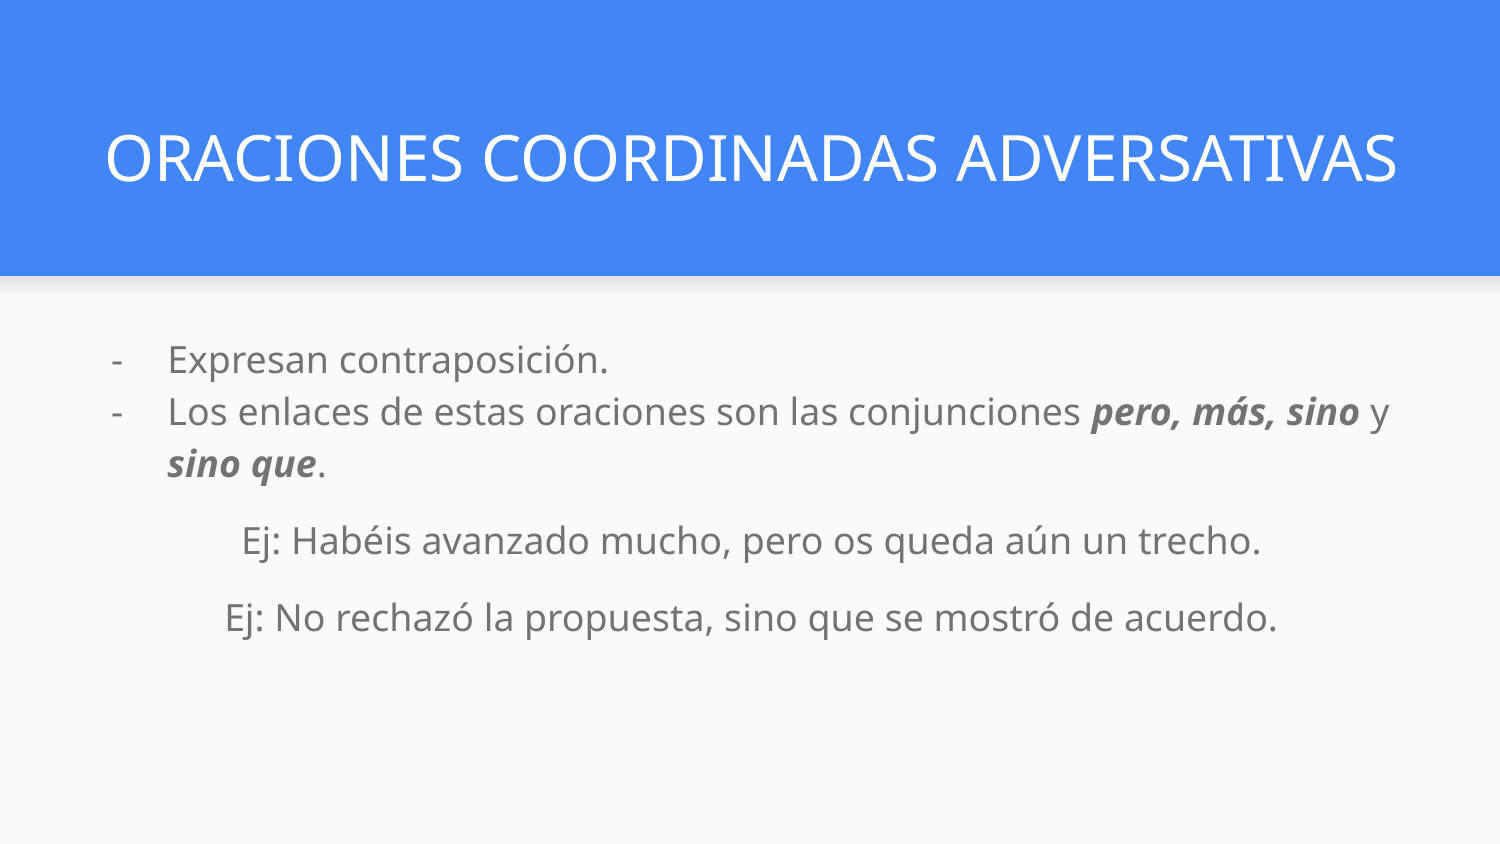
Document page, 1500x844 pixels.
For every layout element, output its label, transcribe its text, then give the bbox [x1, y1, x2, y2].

title ORACIONES COORDINADAS ADVERSATIVAS [77, 83, 1427, 210]
list Expresan contraposición. Los enlaces de estas oraciones son las conjunciones pero, más, sino y sino que. Ej: Habéis avanzado mucho, pero os queda aún un trecho. Ej: No rechazó la propuesta, sino que se mostró de acuerdo. [77, 314, 1427, 760]
